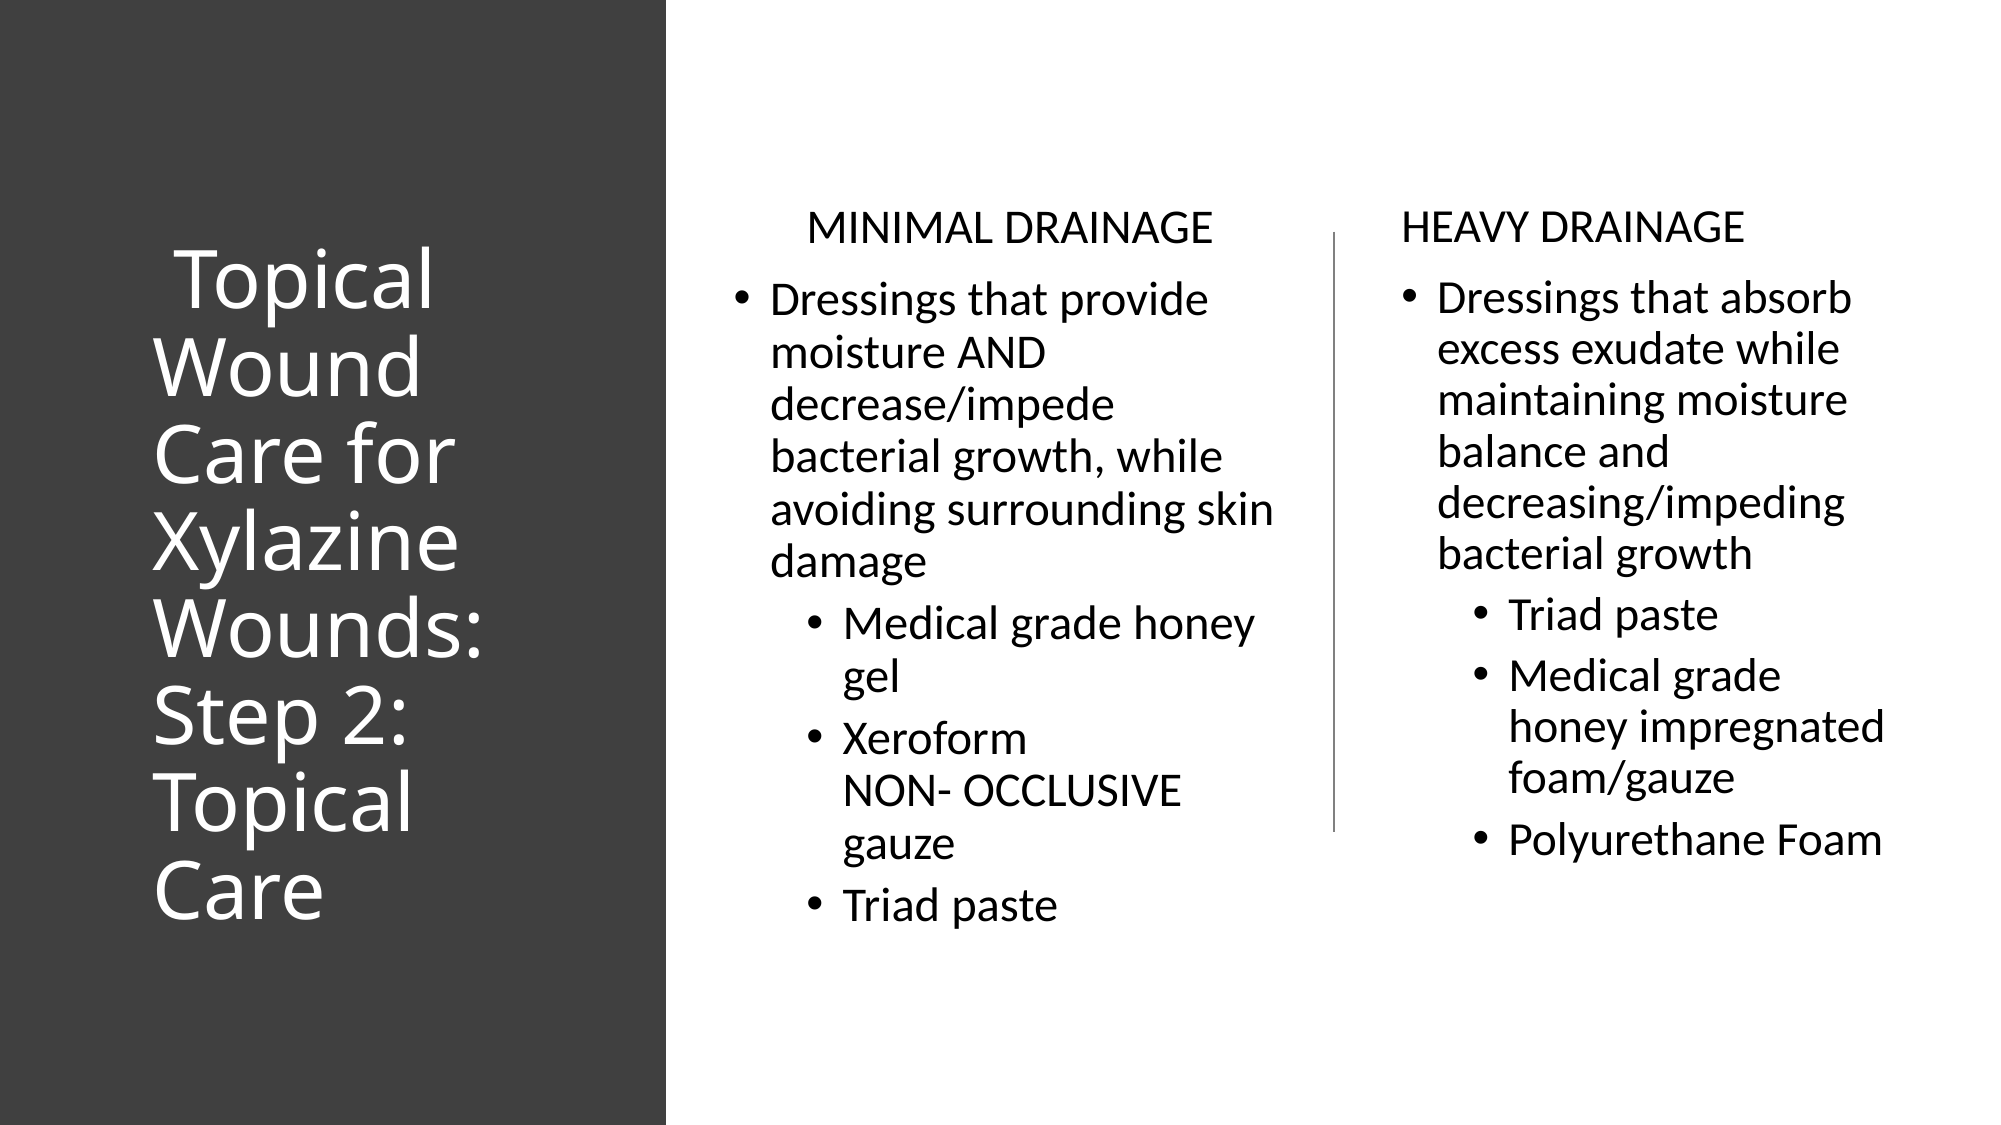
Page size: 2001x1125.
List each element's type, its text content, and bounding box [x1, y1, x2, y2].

list HEAVY DRAINAGE Dressings that absorb excess exudate while maintaining moisture balance and decreasing/impeding bacterial growth Triad paste Medical grade honey impregnated foam/gauze Polyurethane Foam [1386, 193, 1911, 948]
text_box [0, 0, 667, 1125]
title Topical Wound Care for Xylazine Wounds: Step 2: Topical Care [137, 231, 613, 948]
list MINIMAL DRAINAGE Dressings that provide moisture AND decrease/impede bacterial growth, while avoiding surrounding skin damage Medical grade honey gel Xeroform NON- OCCLUSIVE gauze Triad paste [718, 193, 1291, 948]
